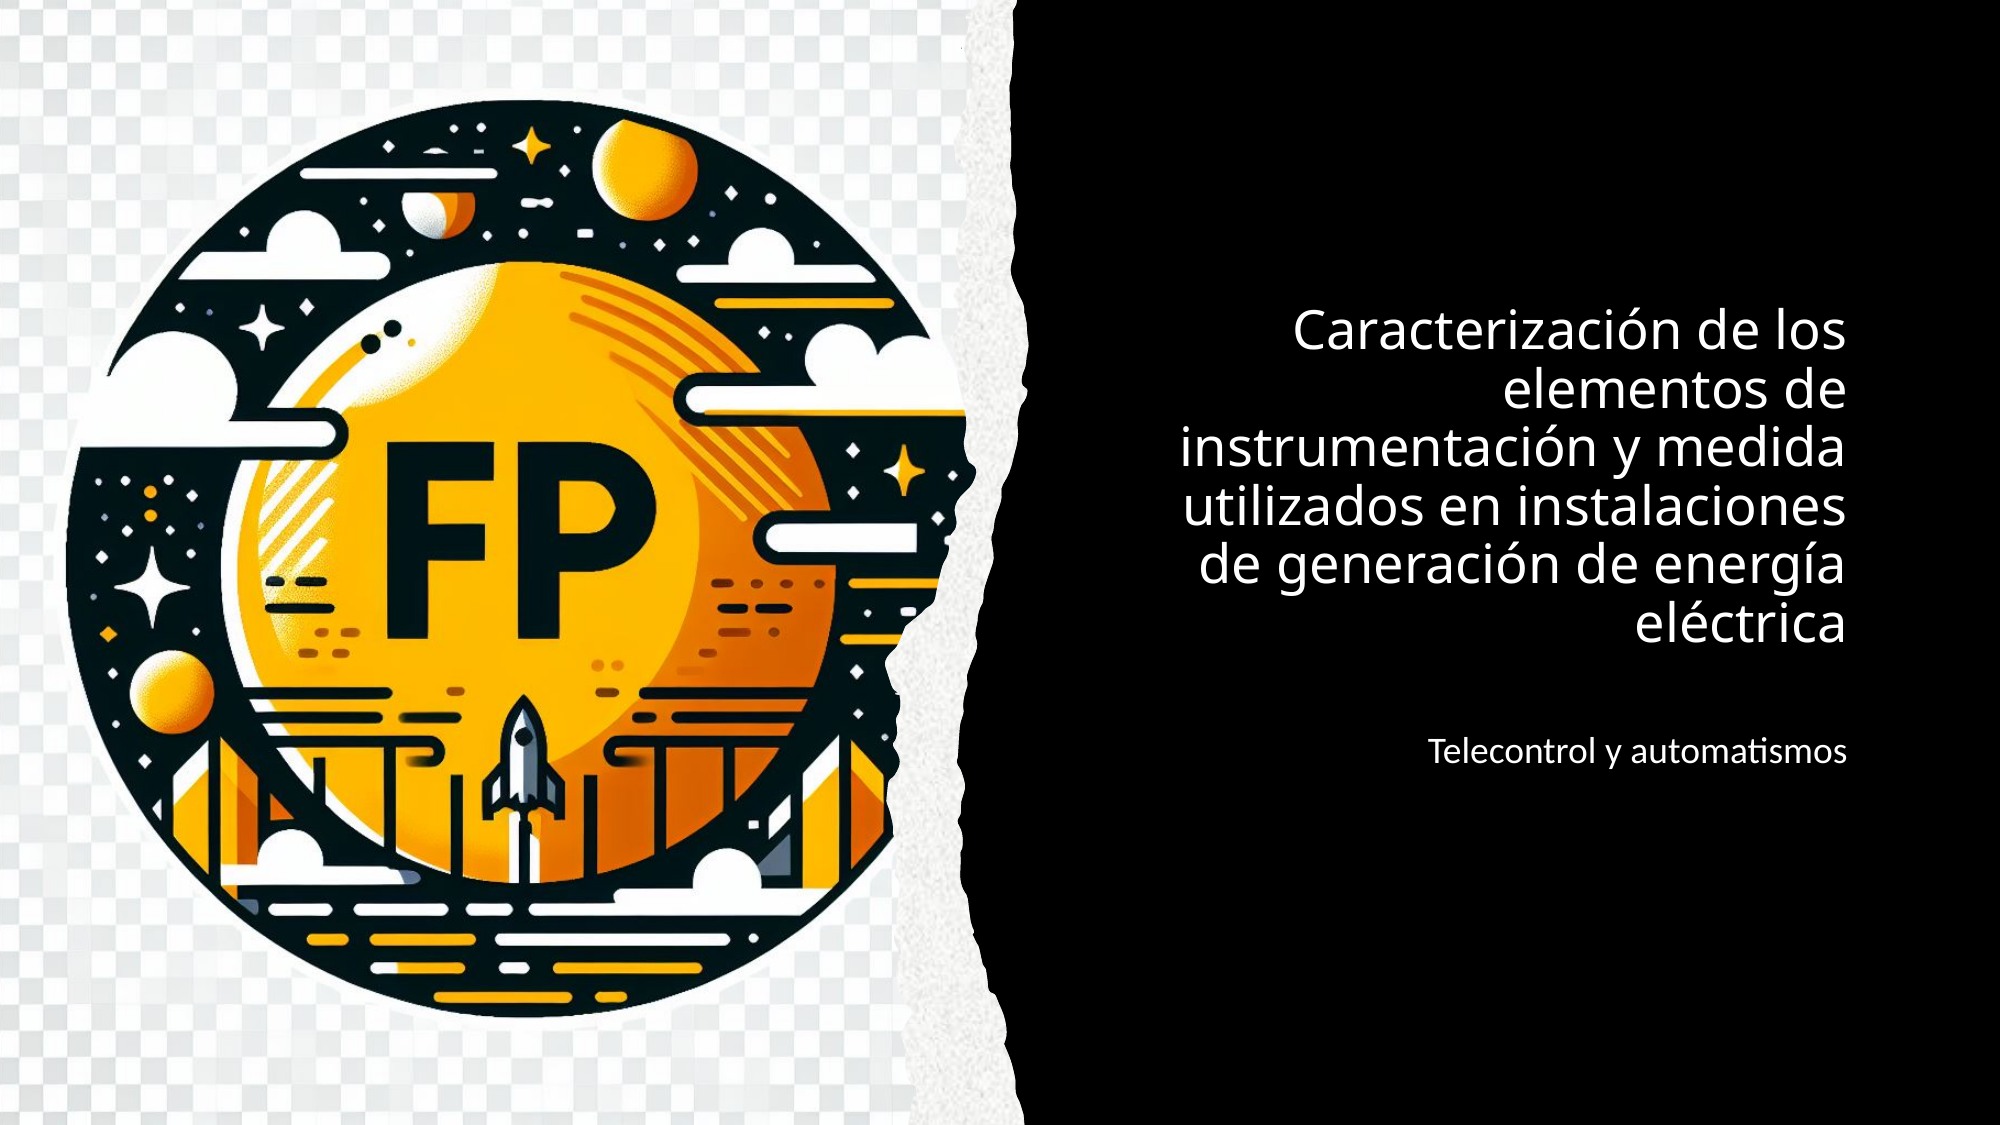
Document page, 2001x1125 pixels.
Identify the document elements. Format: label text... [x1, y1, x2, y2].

title Caracterización de los elementos de instrumentación y medida utilizados en instalaciones de generación de energía eléctrica [1145, 224, 1863, 662]
subtitle Telecontrol y automatismos [1144, 724, 1864, 870]
picture [0, 0, 1026, 1125]
text_box [1026, 0, 2000, 1125]
text_box [1026, 315, 1030, 368]
